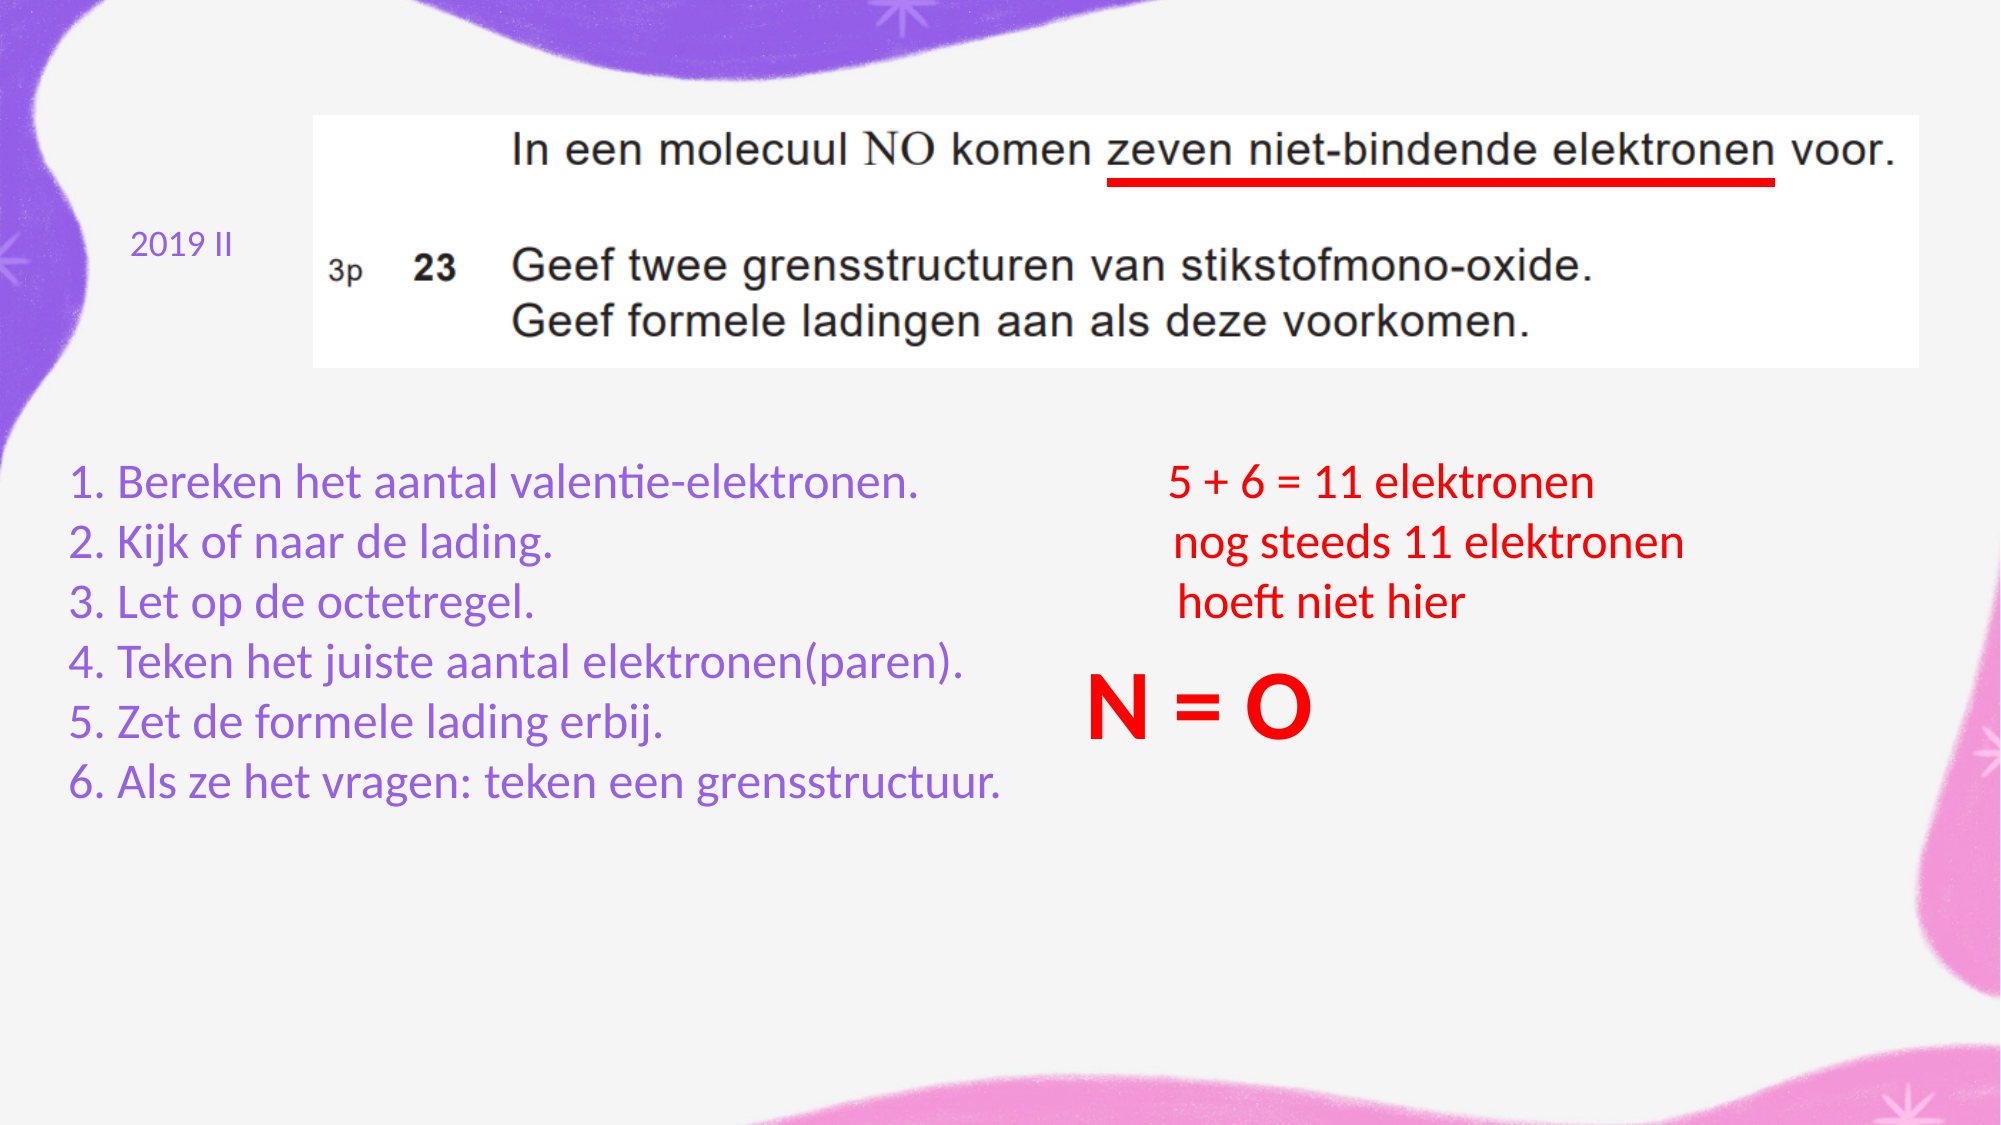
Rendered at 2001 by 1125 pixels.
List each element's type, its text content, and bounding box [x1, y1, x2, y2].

text_box 1. Bereken het aantal valentie-elektronen. 5 + 6 = 11 elektronen 2. Kijk of naar de lading. nog steeds 11 elektronen 3. Let op de octetregel. hoeft niet hier 4. Teken het juiste aantal elektronen(paren). 5. Zet de formele lading erbij. 6. Als ze het vragen: teken een grensstructuur. [0, 441, 1937, 816]
picture [0, 0, 2001, 1125]
text_box 2019 II [114, 211, 249, 272]
text_box N = O [1070, 632, 1369, 768]
